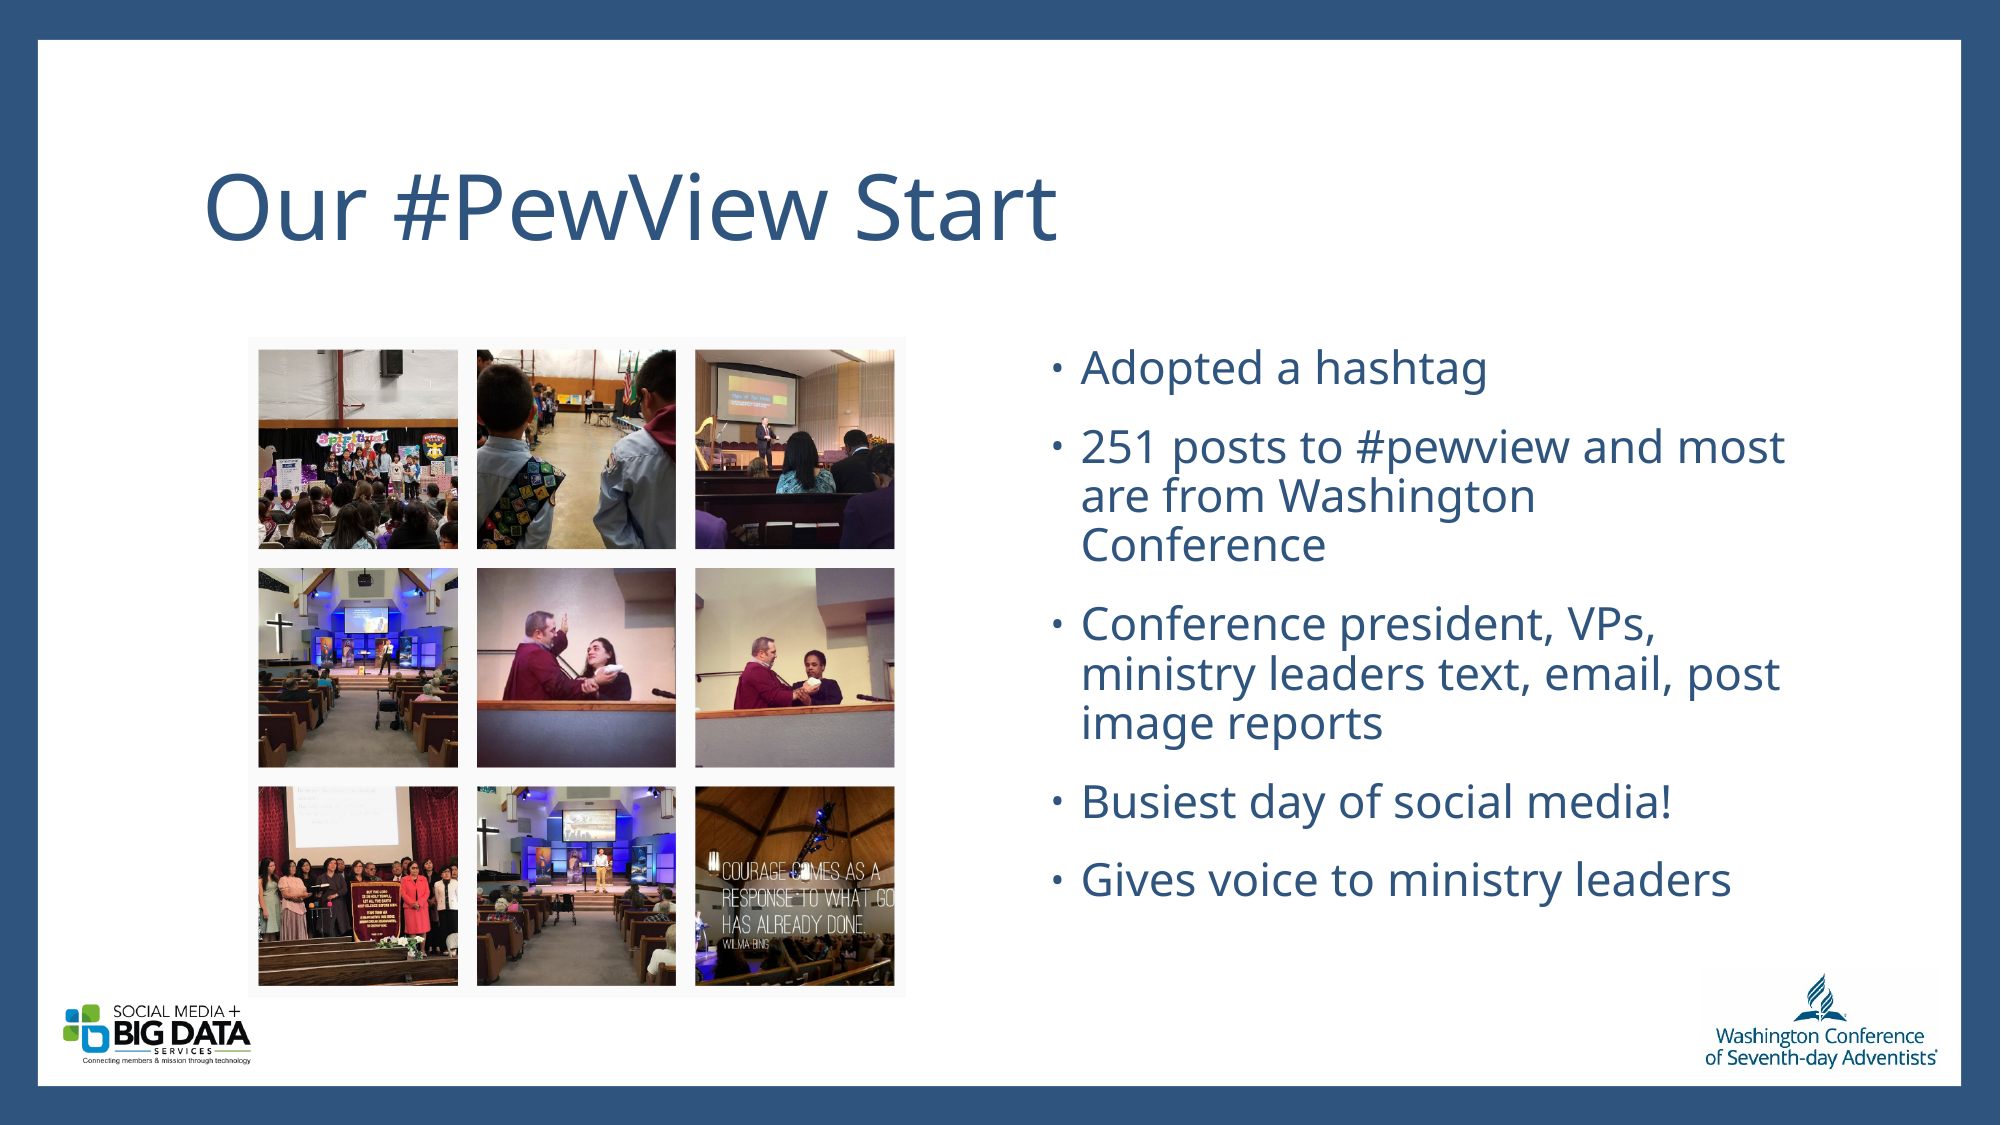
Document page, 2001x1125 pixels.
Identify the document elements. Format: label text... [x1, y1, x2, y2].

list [248, 337, 907, 998]
list Adopted a hashtag 251 posts to #pewview and most are from Washington Conference Conference president, VPs, ministry leaders text, email, post image reports Busiest day of social media! Gives voice to ministry leaders [1028, 337, 1809, 998]
picture [53, 990, 264, 1073]
title Our #PewView Start [187, 99, 1808, 323]
picture [1702, 968, 1940, 1073]
